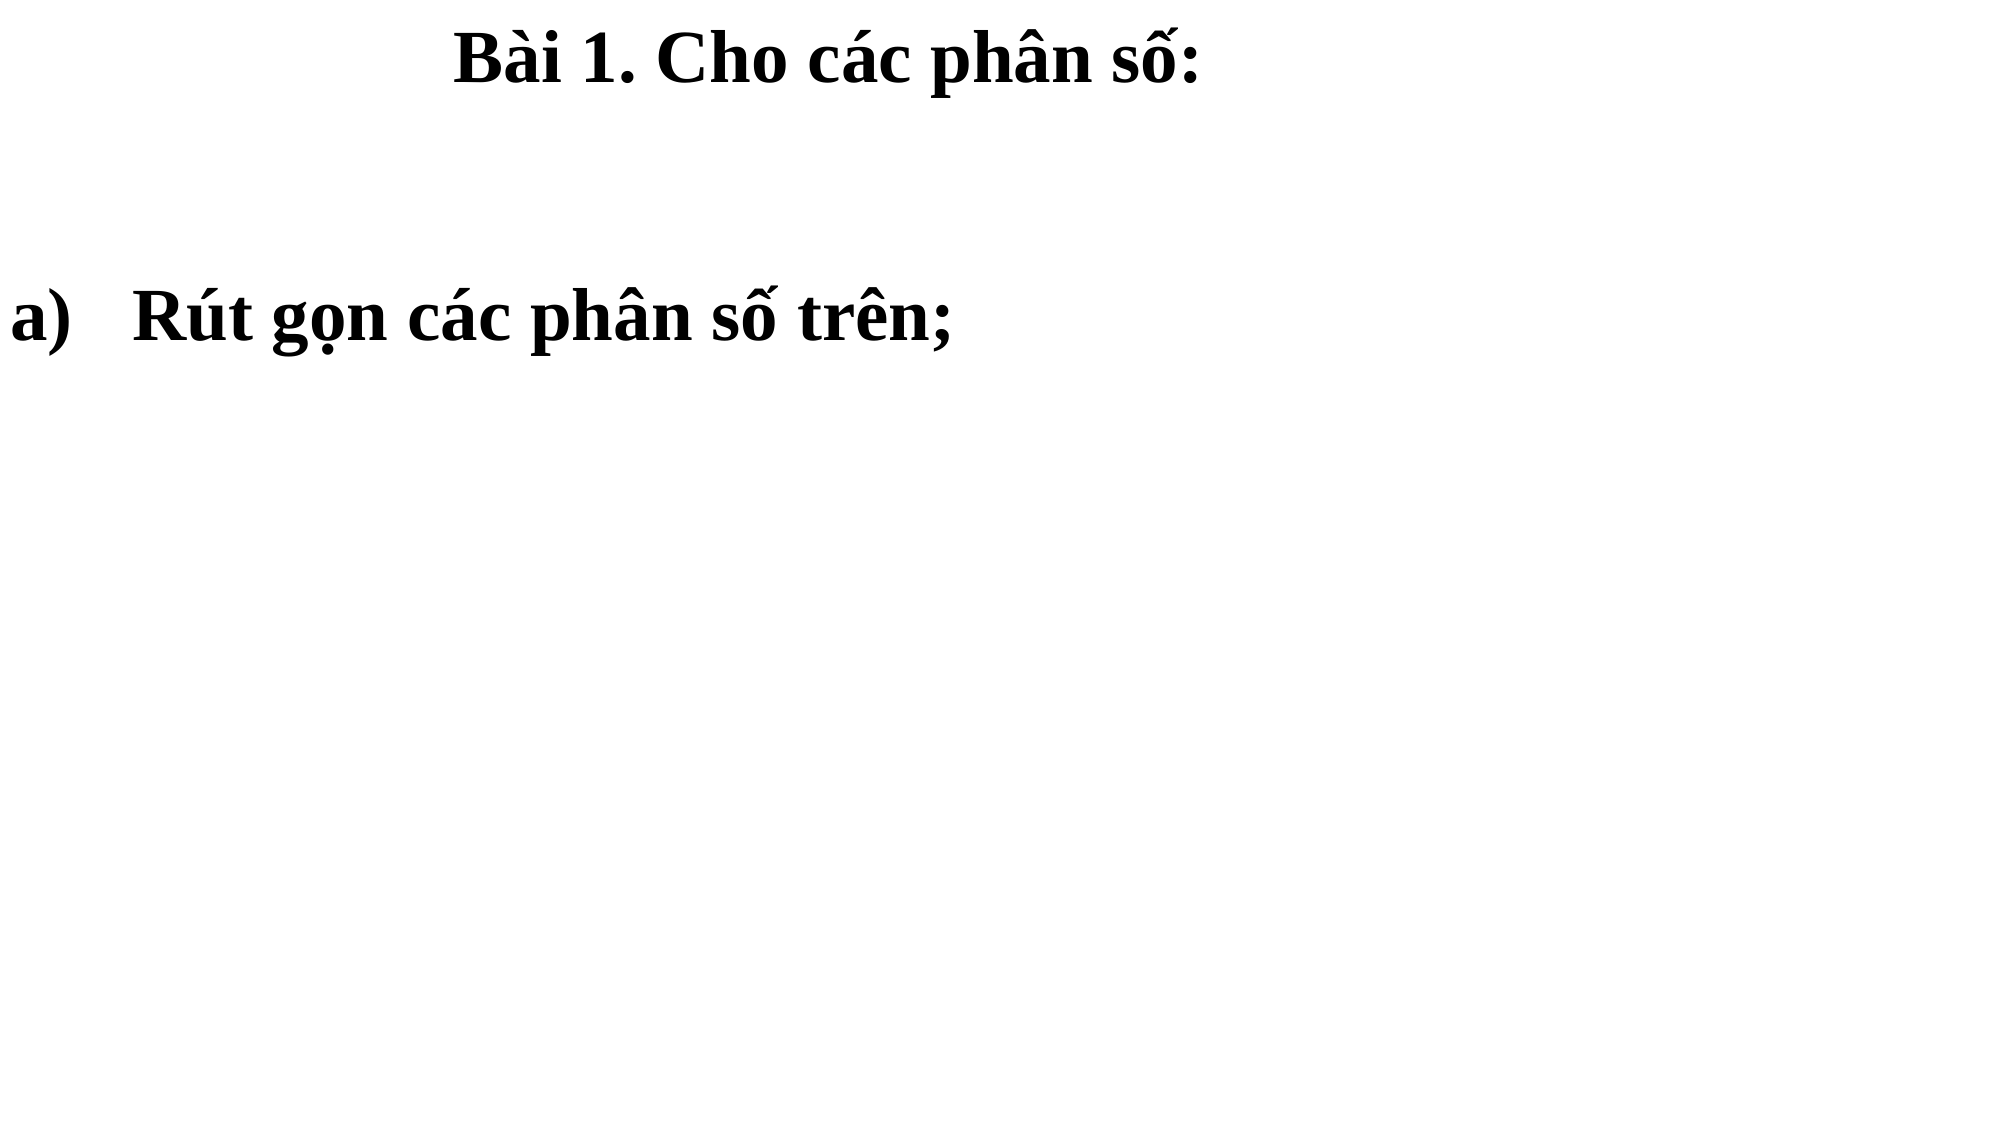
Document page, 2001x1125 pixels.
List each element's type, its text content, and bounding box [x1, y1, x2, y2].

text_box Rút gọn các phân số trên; [0, 258, 1000, 363]
